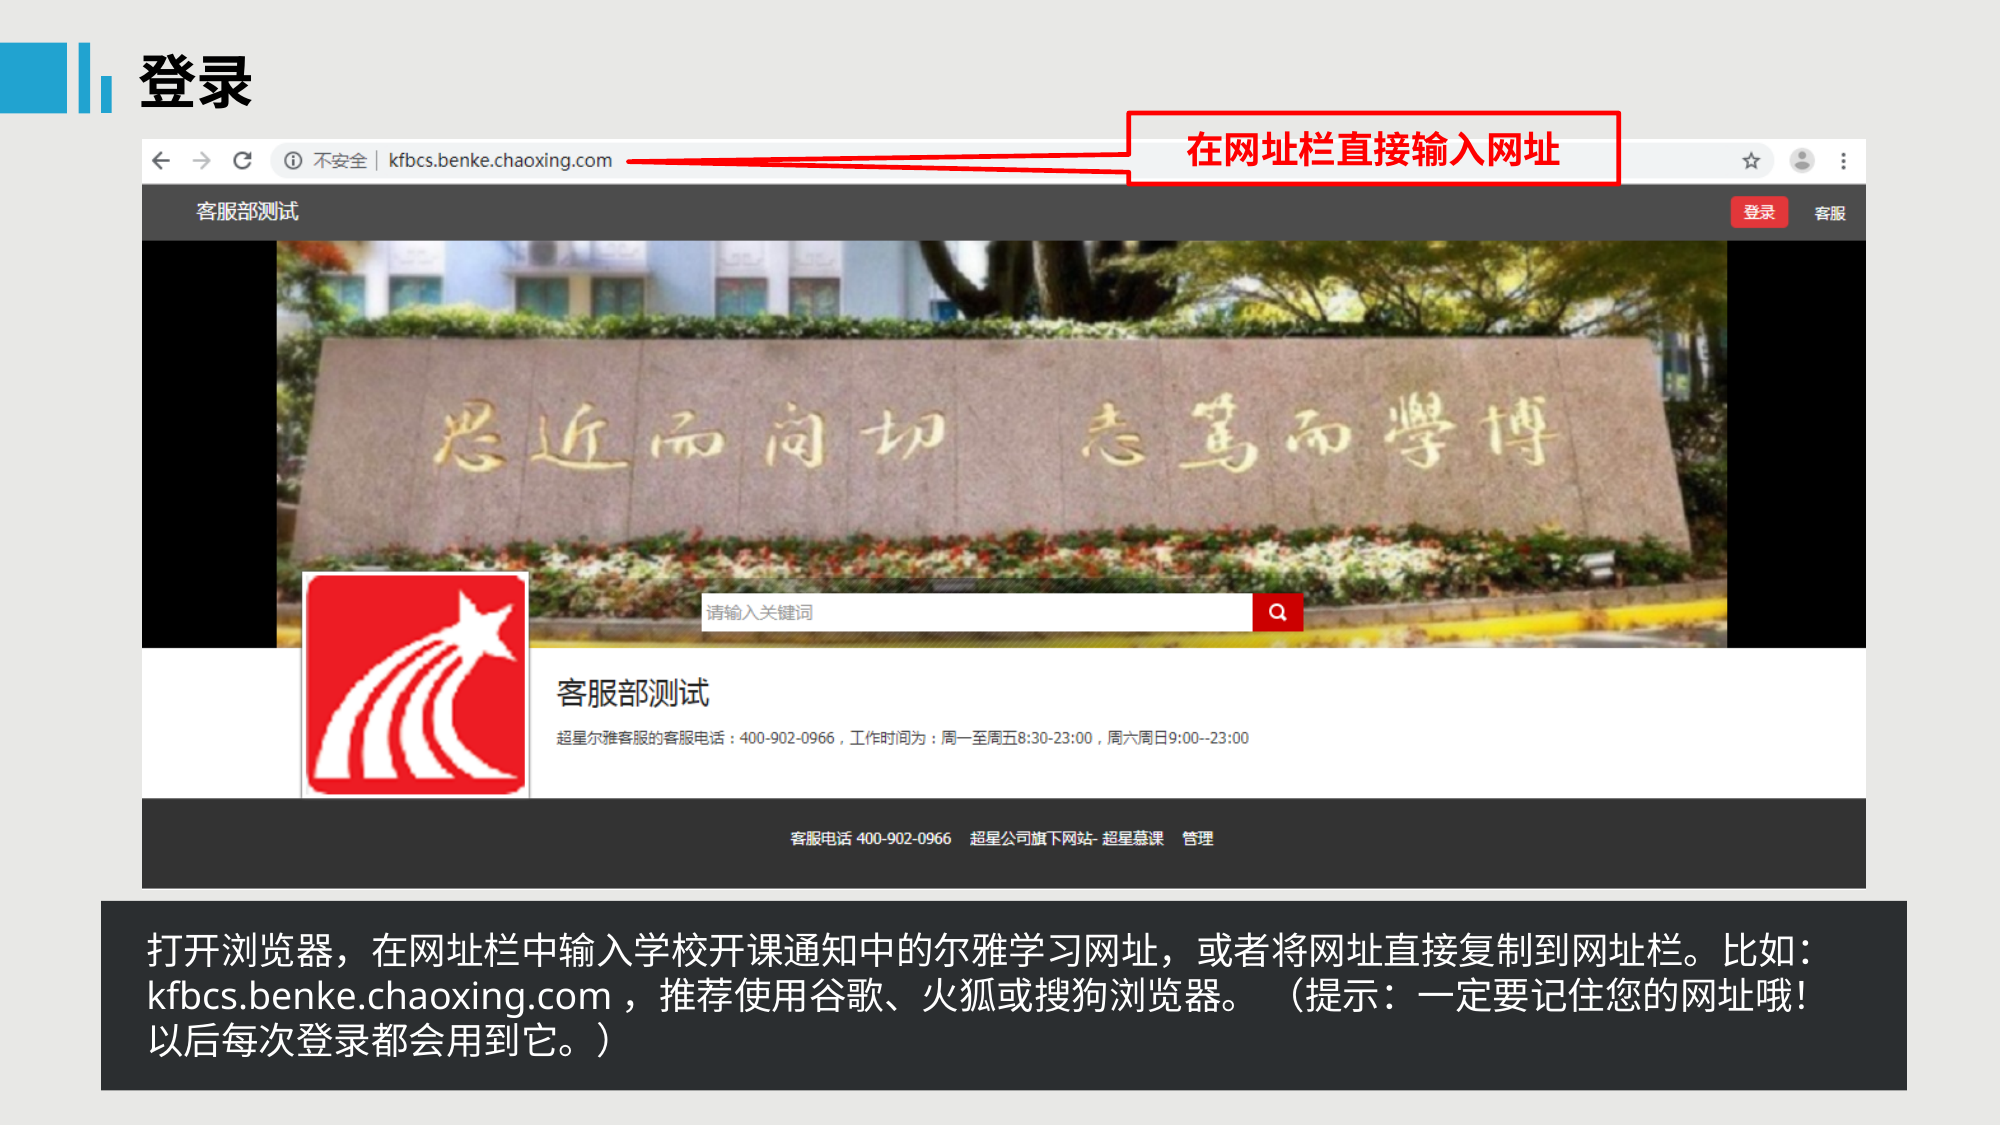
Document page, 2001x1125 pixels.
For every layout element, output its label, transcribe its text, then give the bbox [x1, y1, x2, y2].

text_box 登录 [123, 38, 708, 123]
picture [142, 139, 1866, 891]
text_box [99, 74, 114, 115]
text_box 打开浏览器，在网址栏中输入学校开课通知中的尔雅学习网址，或者将网址直接复制到网址栏。比如： kfbcs.benke.chaoxing.com，推荐使用谷歌、火狐或搜狗浏览器。 （提示：一定要记住您的网址哦！以后每次登录都会用到它。） [131, 919, 1883, 1070]
text_box [99, 899, 1909, 1092]
text_box [77, 41, 92, 116]
text_box [0, 41, 69, 116]
text_box 在网址栏直接输入网址 [1126, 110, 1621, 138]
